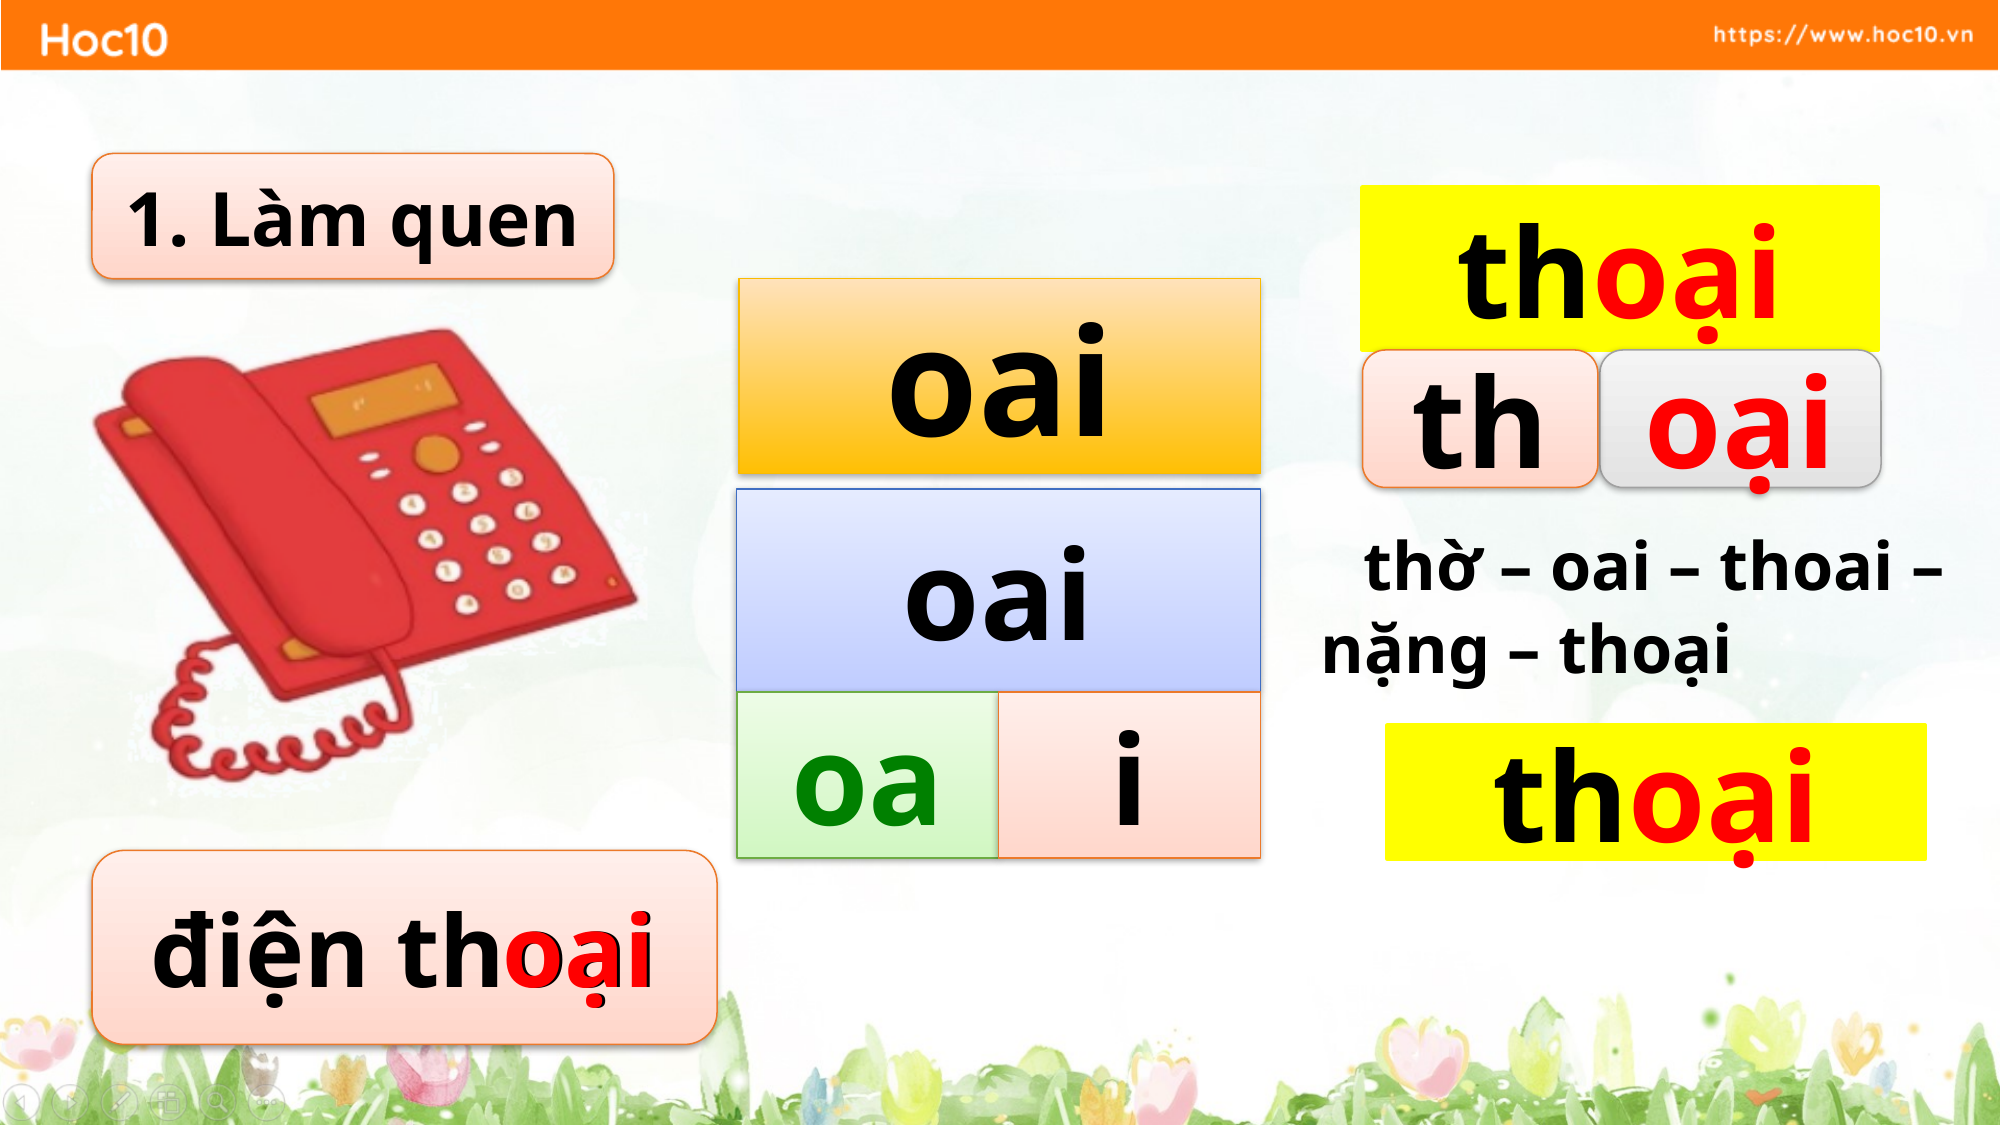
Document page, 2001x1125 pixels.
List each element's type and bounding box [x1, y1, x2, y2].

picture [0, 0, 2000, 1125]
text_box [736, 488, 1261, 859]
